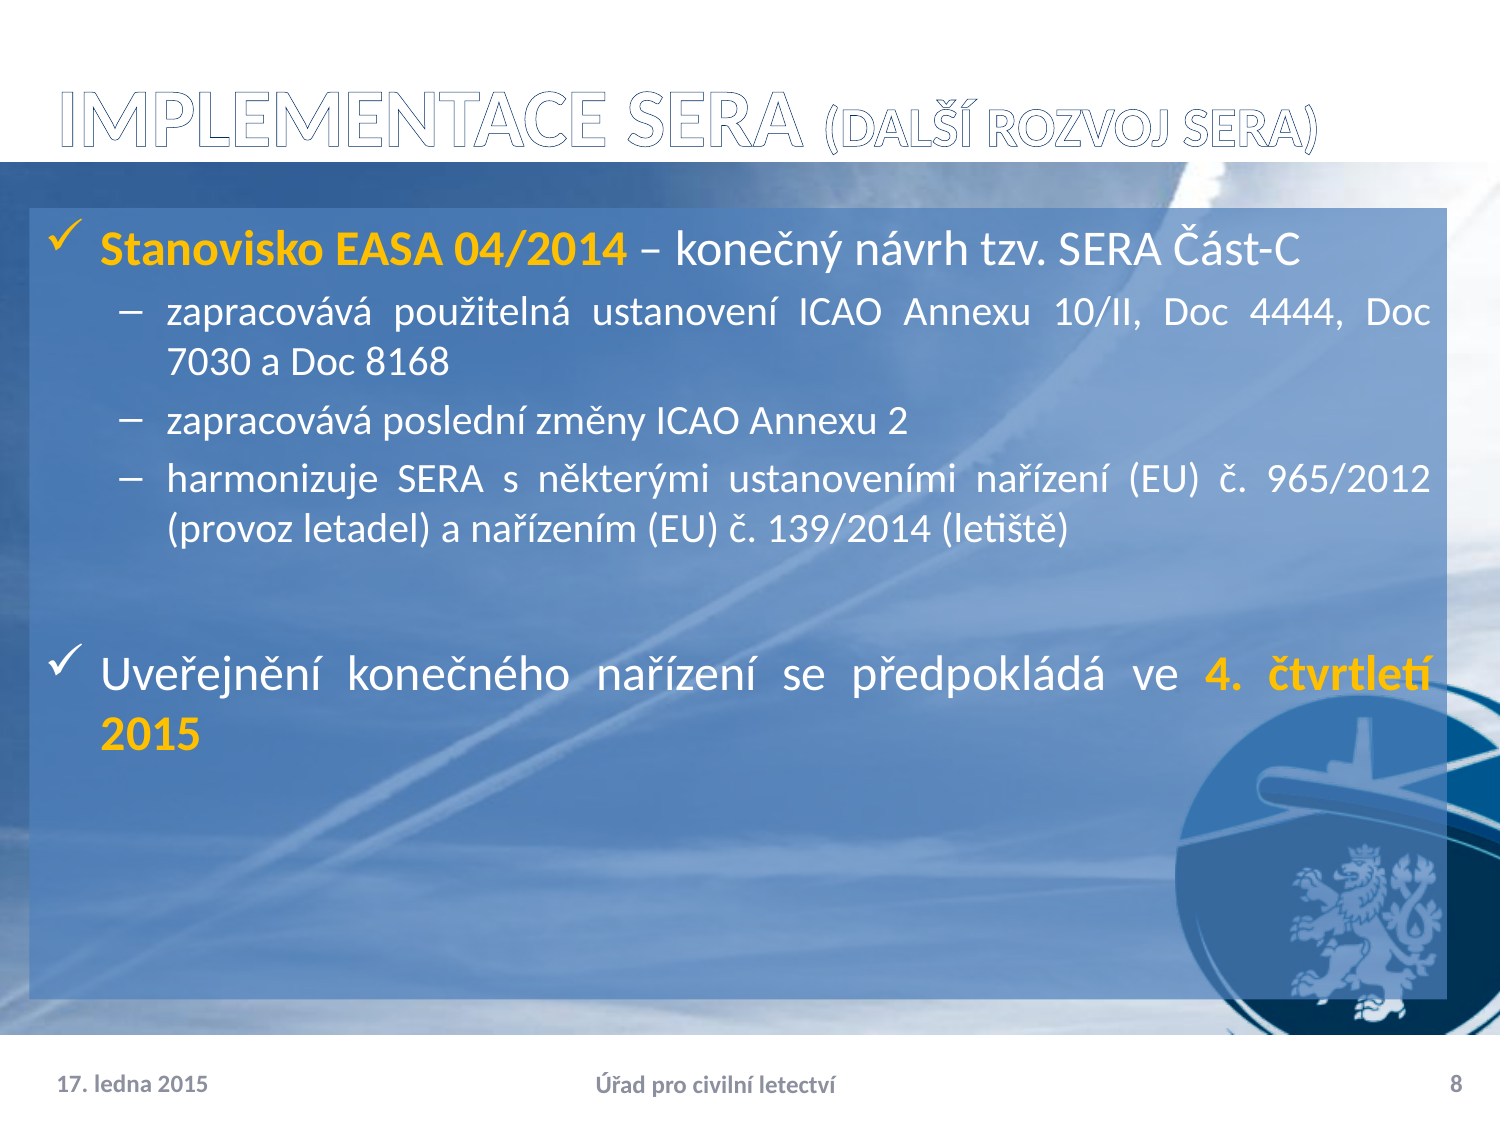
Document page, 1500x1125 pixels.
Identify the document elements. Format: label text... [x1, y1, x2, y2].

title Implementace SERA (další rozvoj SERA) [41, 19, 1392, 207]
footer Úřad pro civilní letectví [385, 1053, 1047, 1114]
list Stanovisko EASA 04/2014 – konečný návrh tzv. SERA Část-C zapracovává použitelná ustanovení ICAO Annexu 10/II, Doc 4444, Doc 7030 a Doc 8168 zapracovává poslední změny ICAO Annexu 2 harmonizuje SERA s některými ustanoveními nařízení (EU) č. 965/2012 (provoz letadel) a nařízením (EU) č. 139/2014 (letiště) Uveřejnění konečného nařízení se předpokládá ve 4. čtvrtletí 2015 [29, 208, 1447, 1000]
slide_number 17. ledna 2015 [41, 1052, 392, 1113]
slide_number 8 [1128, 1052, 1478, 1113]
picture [0, 162, 1500, 1035]
